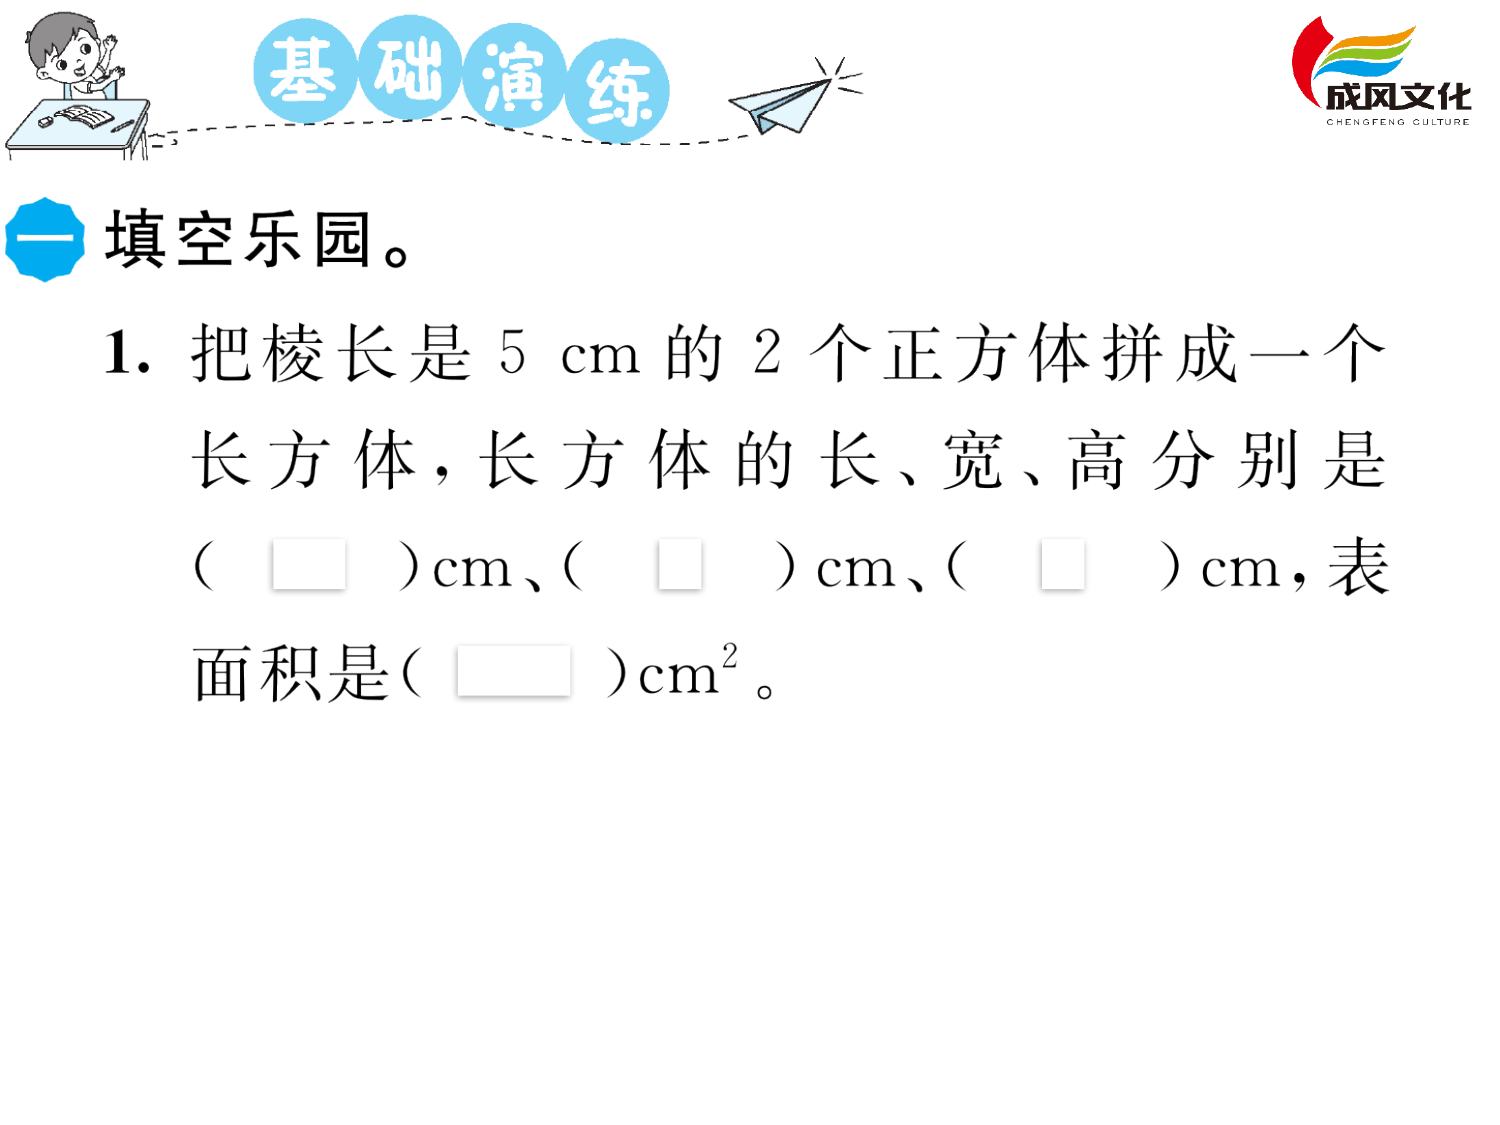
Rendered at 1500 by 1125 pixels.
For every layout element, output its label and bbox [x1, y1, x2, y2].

picture [0, 0, 1489, 717]
